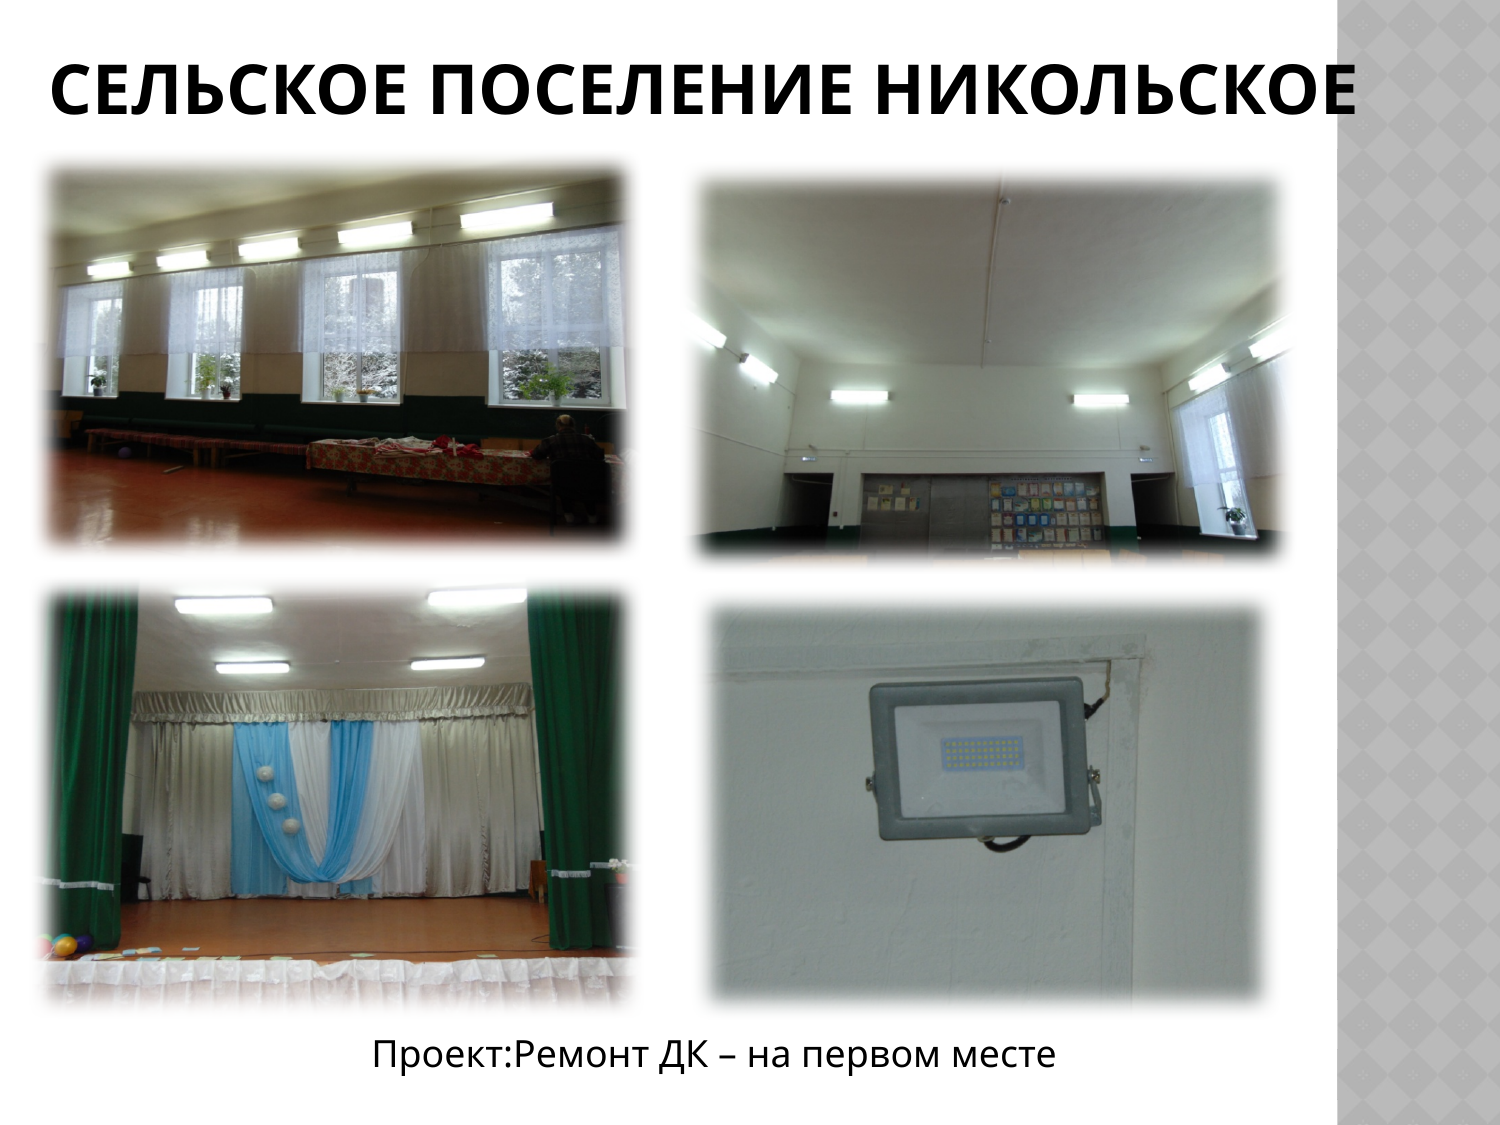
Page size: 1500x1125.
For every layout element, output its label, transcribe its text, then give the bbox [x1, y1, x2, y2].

picture [690, 585, 1282, 1021]
picture [678, 160, 1298, 575]
picture [29, 573, 645, 1019]
picture [29, 148, 645, 563]
title Сельское поселение Никольское [41, 45, 1425, 129]
text_box Проект:Ремонт ДК – на первом месте [356, 1023, 1073, 1083]
